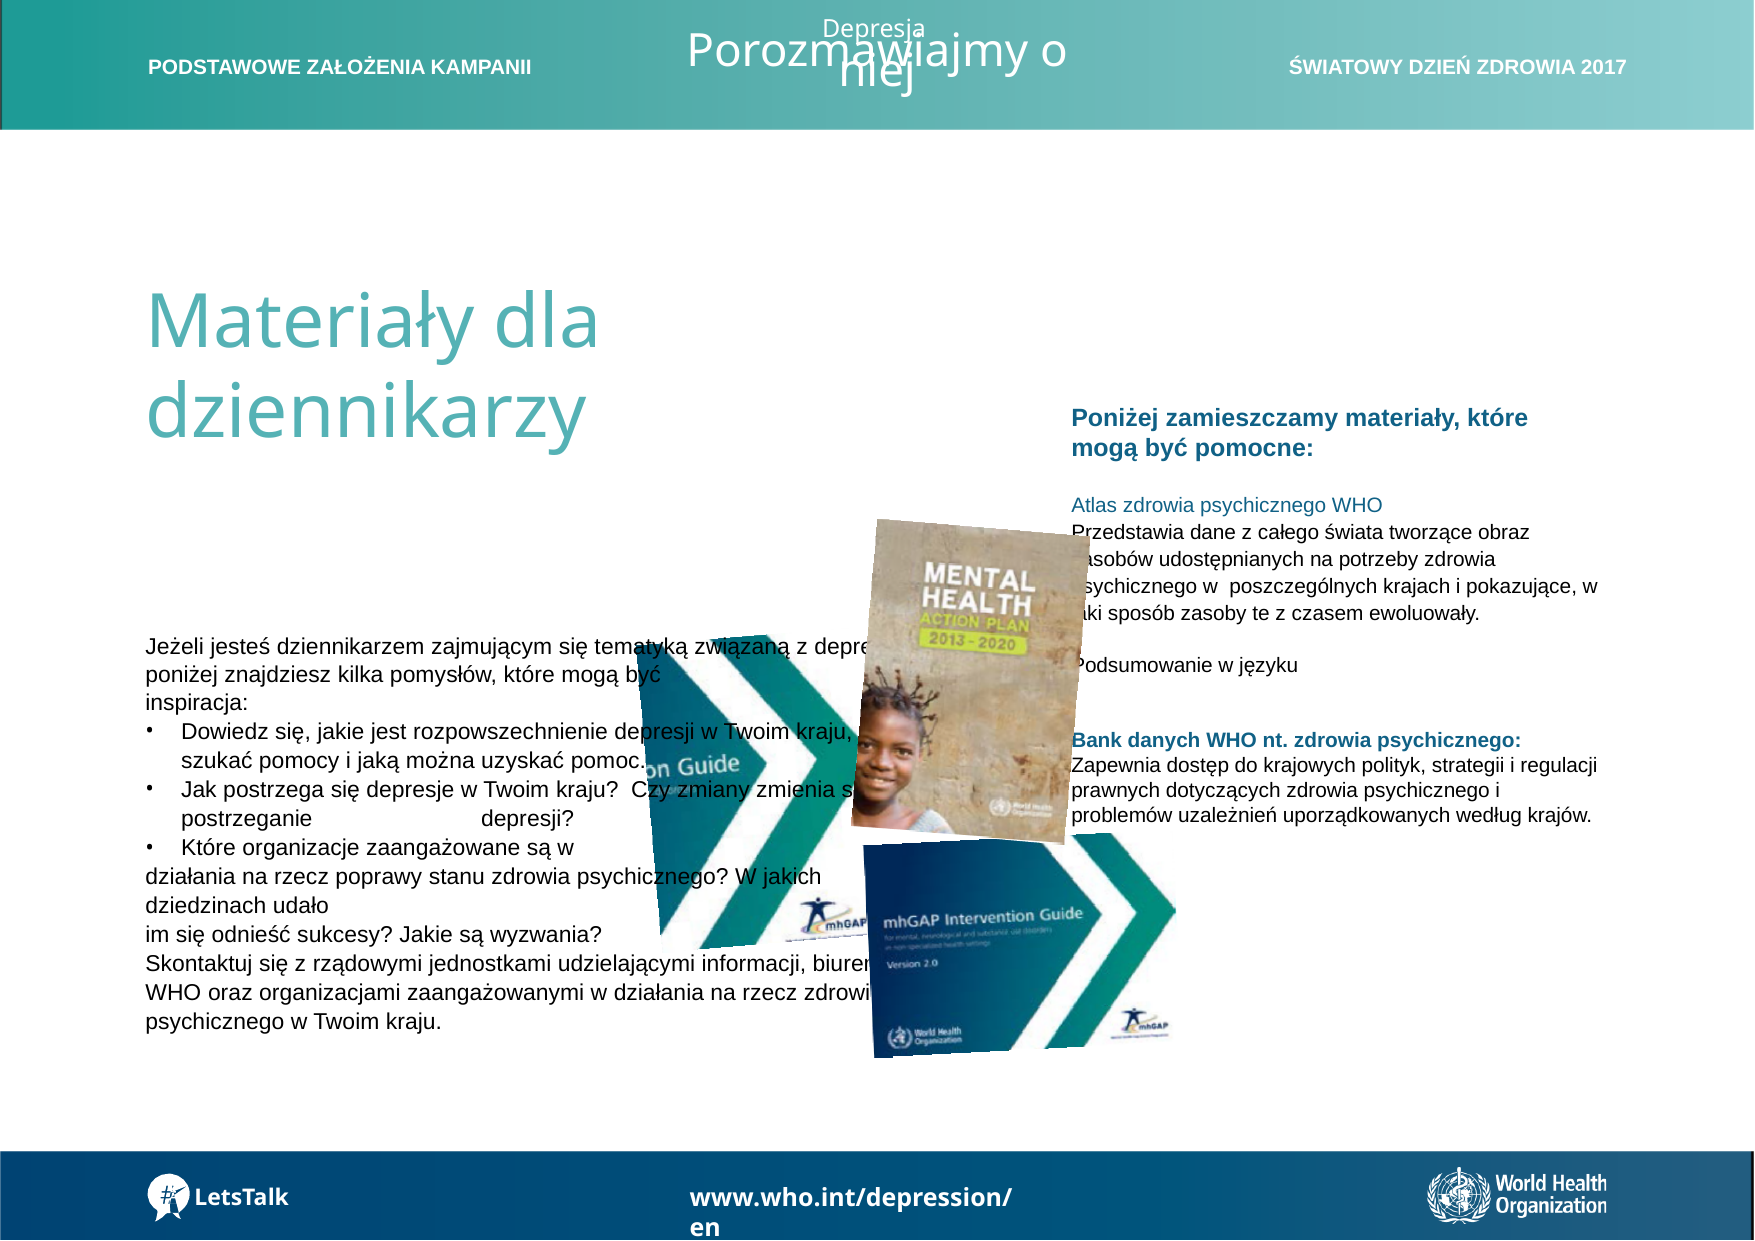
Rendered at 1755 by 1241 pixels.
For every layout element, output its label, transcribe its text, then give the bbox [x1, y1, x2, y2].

picture [899, 1200, 910, 1211]
picture [939, 1200, 948, 1206]
text_box [1427, 1167, 1607, 1224]
picture [883, 1200, 894, 1206]
text_box ŚWIATOWY DZIEŃ ZDROWIA 2017 [1288, 53, 1638, 79]
picture [1262, 1151, 1754, 1240]
picture [925, 1200, 935, 1206]
picture [972, 1200, 984, 1206]
text_box Materiały dla dziennikarzy Jeżeli jesteś dziennikarzem zajmującym się tematyką związaną z depresją, poniżej znajdziesz kilka pomysłów, które mogą być inspiracja: Dowiedz się, jakie jest rozpowszechnienie depresji w Twoim kraju, gdzie szukać pomocy i jaką można uzyskać pomoc. Jak postrzega się depresje w Twoim kraju? Czy zmiany zmienia się postrzeganie depresji? Które organizacje zaangażowane są w działania na rzecz poprawy stanu zdrowia psychicznego? W jakich dziedzinach udało im się odnieść sukcesy? Jakie są wyzwania? Skontaktuj się z rządowymi jednostkami udzielającymi informacji, biurem WHO oraz organizacjami zaangażowanymi w działania na rzecz zdrowia psychicznego w Twoim kraju. [145, 272, 925, 978]
text_box Porozmawiajmy o niej [664, 56, 1090, 264]
text_box www.who.int/depression/en [689, 1181, 1034, 1200]
text_box Poniżej zamieszczamy materiały, które mogą być pomocne: Atlas zdrowia psychicznego WHO Przedstawia dane z całego świata tworzące obraz zasobów udostępnianych na potrzeby zdrowia psychicznego w poszczególnych krajach i pokazujące, w jaki sposób zasoby te z czasem ewoluowały. Podsumowanie w języku Bank danych WHO nt. zdrowia psychicznego: Zapewnia dostęp do krajowych polityk, strategii i regulacji prawnych dotyczących zdrowia psychicznego i problemów uzależnień uporządkowanych według krajów. [1071, 401, 1599, 1013]
picture [0, 1151, 837, 1240]
picture [952, 1200, 961, 1206]
text_box [850, 518, 1090, 845]
text_box [862, 829, 1183, 1058]
text_box LetsTalk [194, 1182, 298, 1241]
text_box Depresja [811, 32, 937, 56]
text_box PODSTAWOWE ZAŁOŻENIA KAMPANII [148, 53, 552, 79]
picture [0, 0, 1754, 130]
